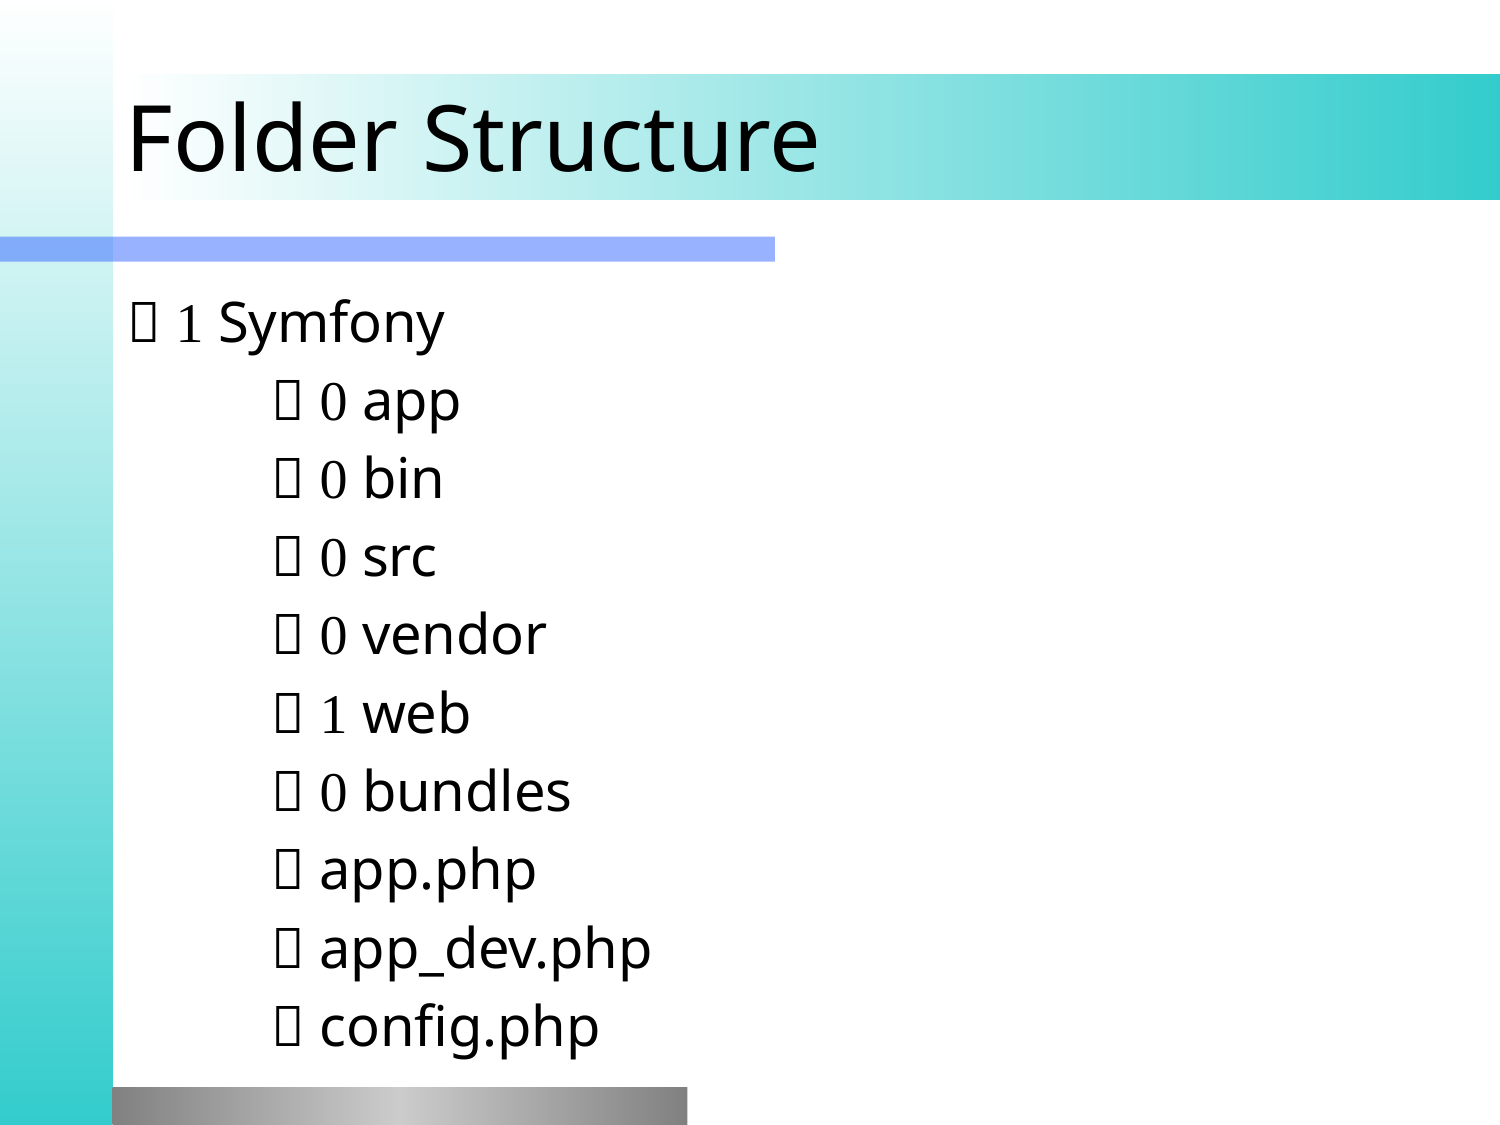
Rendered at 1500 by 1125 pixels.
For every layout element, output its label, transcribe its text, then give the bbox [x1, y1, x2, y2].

list   Symfony   app   bin   src   vendor   web   bundles  app.php  app_dev.php  config.php [112, 278, 1388, 1073]
title Folder Structure [110, 40, 1386, 229]
